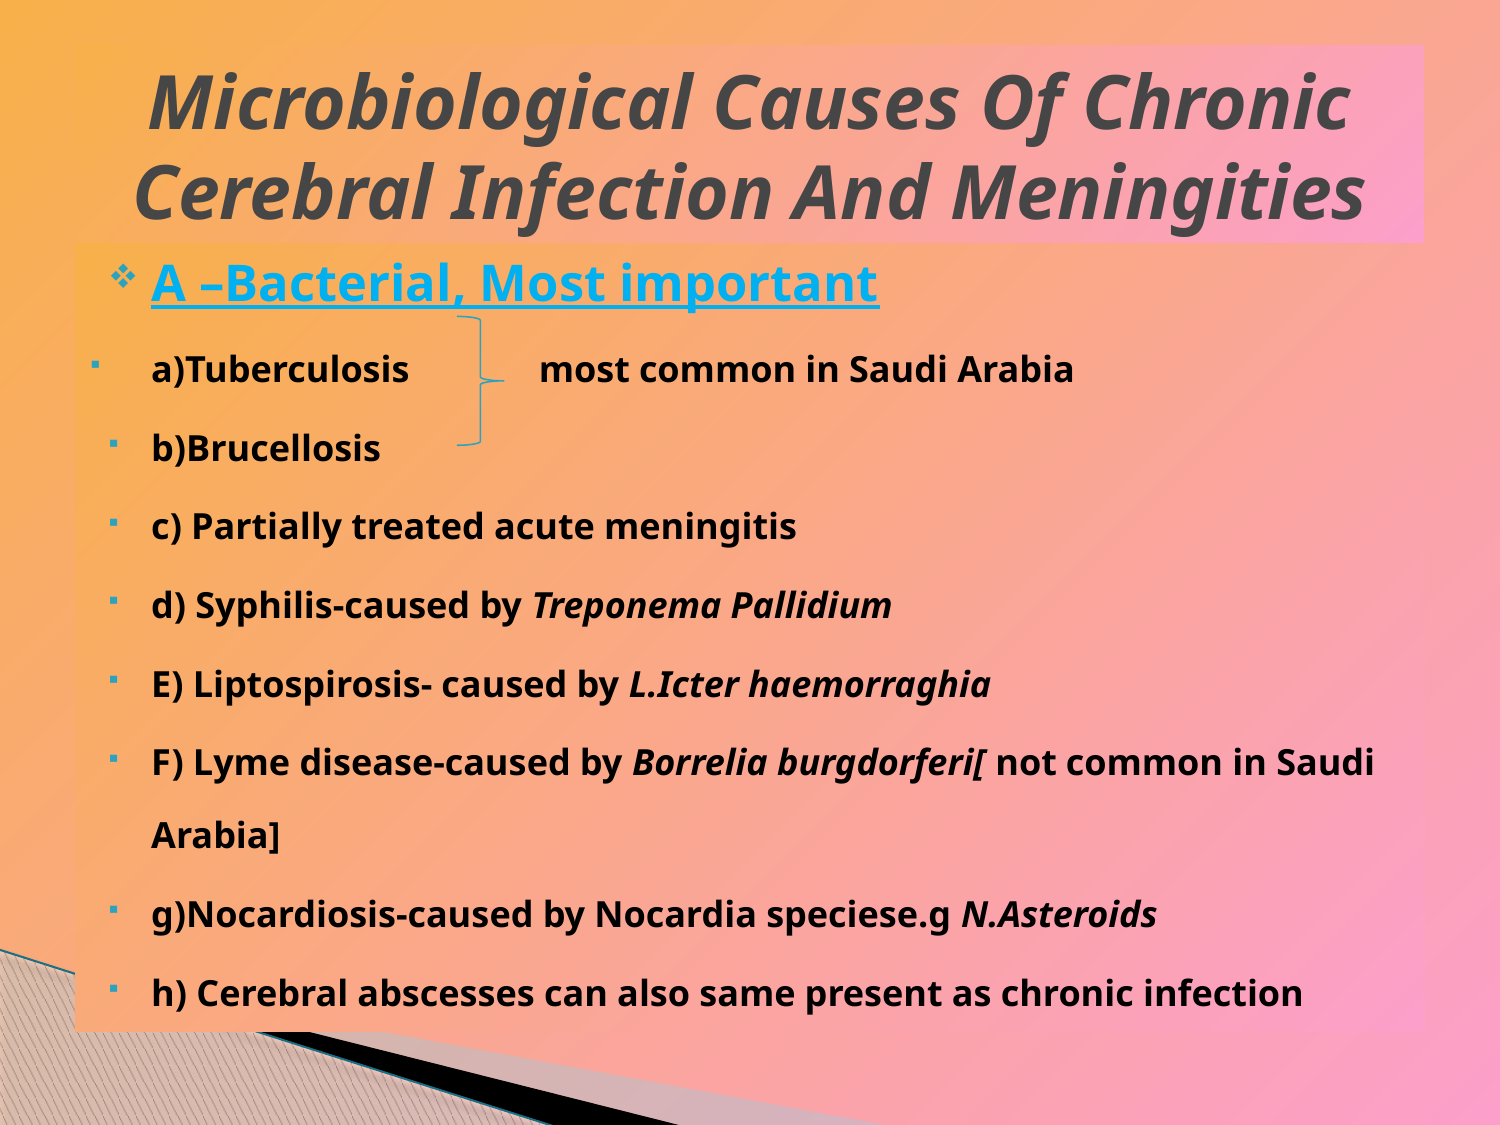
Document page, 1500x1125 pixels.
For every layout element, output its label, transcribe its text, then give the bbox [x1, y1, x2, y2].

list A –Bacterial, Most important a)Tuberculosis most common in Saudi Arabia b)Brucellosis c) Partially treated acute meningitis d) Syphilis-caused by Treponema Pallidium E) Liptospirosis- caused by L.Icter haemorraghia F) Lyme disease-caused by Borrelia burgdorferi[ not common in Saudi Arabia] g)Nocardiosis-caused by Nocardia speciese.g N.Asteroids h) Cerebral abscesses can also same present as chronic infection [75, 243, 1425, 1032]
title Microbiological Causes Of Chronic Cerebral Infection And Meningities [76, 45, 1424, 243]
text_box [456, 315, 505, 447]
